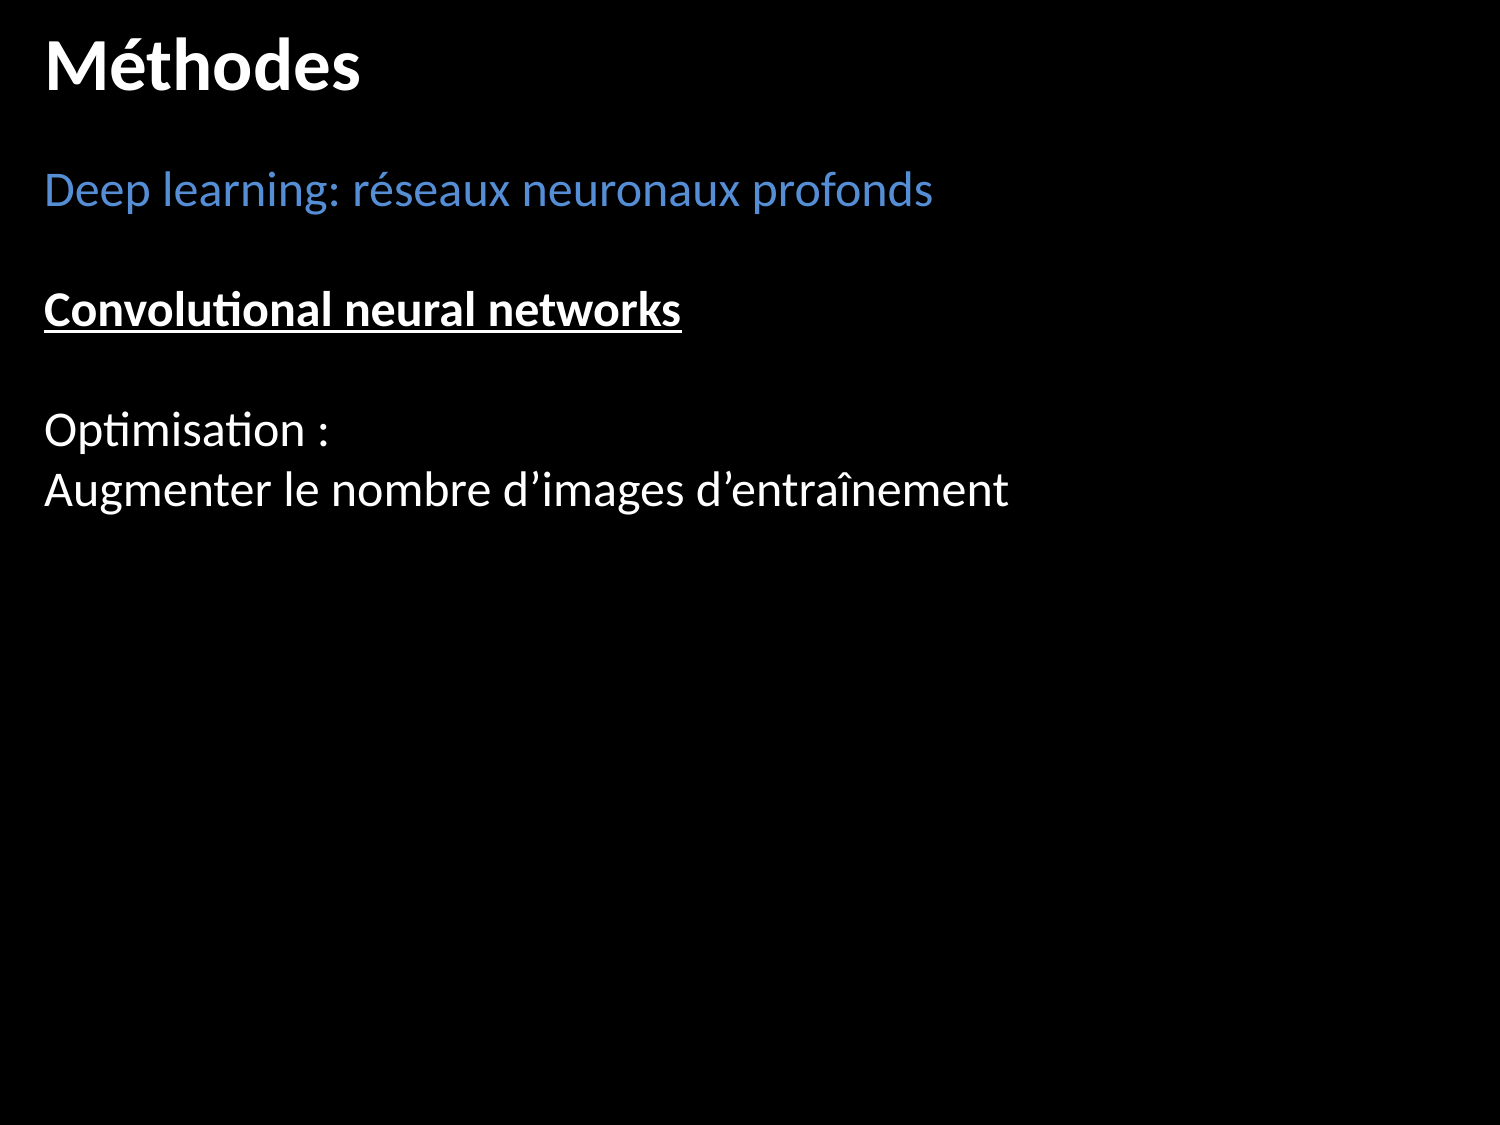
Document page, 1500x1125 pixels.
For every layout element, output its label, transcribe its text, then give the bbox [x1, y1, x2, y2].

text_box Méthodes [29, 7, 479, 113]
text_box Deep learning: réseaux neuronaux profonds Convolutional neural networks Optimisation : Augmenter le nombre d’images d’entraînement [29, 148, 1500, 644]
